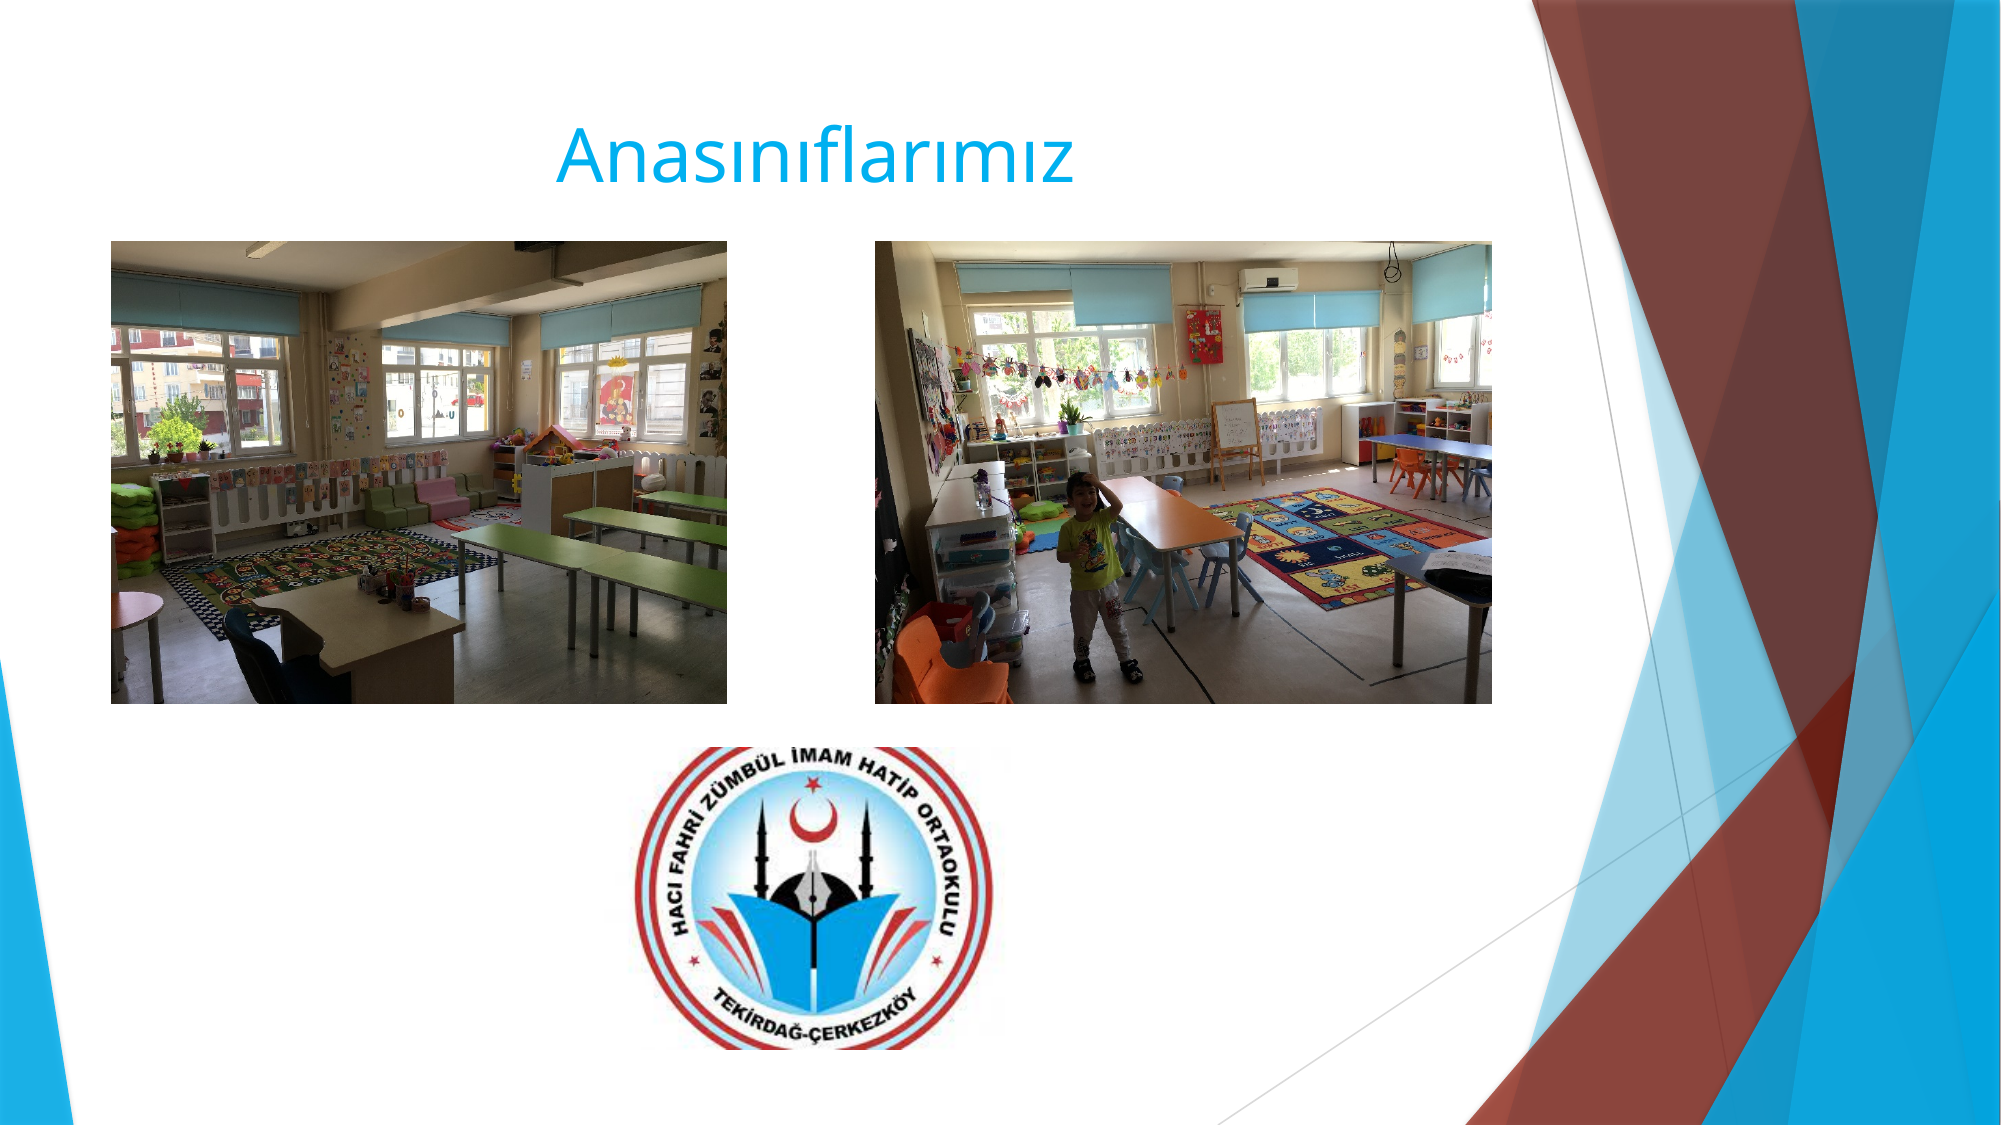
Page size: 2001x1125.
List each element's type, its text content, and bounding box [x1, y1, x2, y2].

picture [604, 747, 1012, 1050]
picture [875, 241, 1493, 705]
picture [110, 241, 728, 705]
title Anasınıflarımız [111, 99, 1522, 317]
